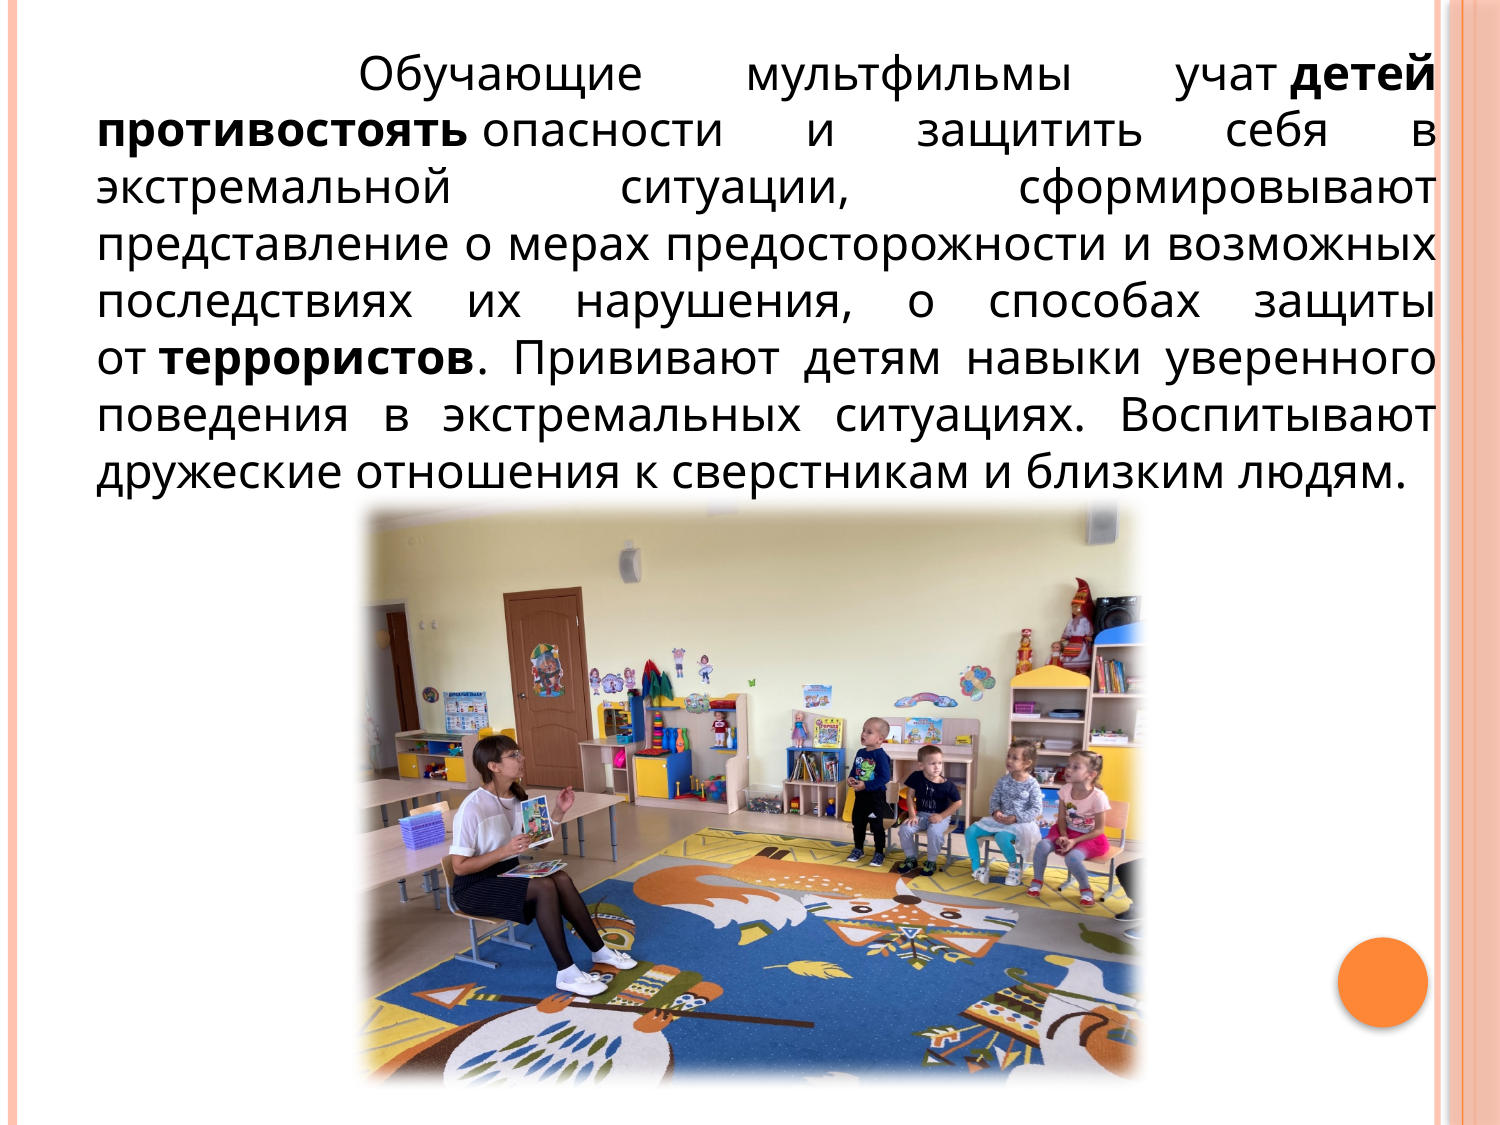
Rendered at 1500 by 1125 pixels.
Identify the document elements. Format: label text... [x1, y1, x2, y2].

picture [350, 491, 1149, 1091]
list Обучающие мультфильмы учат детей противостоять опасности и защитить себя в экстремальной ситуации, сформировывают представление о мерах предосторожности и возможных последствиях их нарушения, о способах защиты от террористов. Прививают детям навыки уверенного поведения в экстремальных ситуациях. Воспитывают дружеские отношения к сверстникам и близким людям. [35, 35, 1454, 523]
